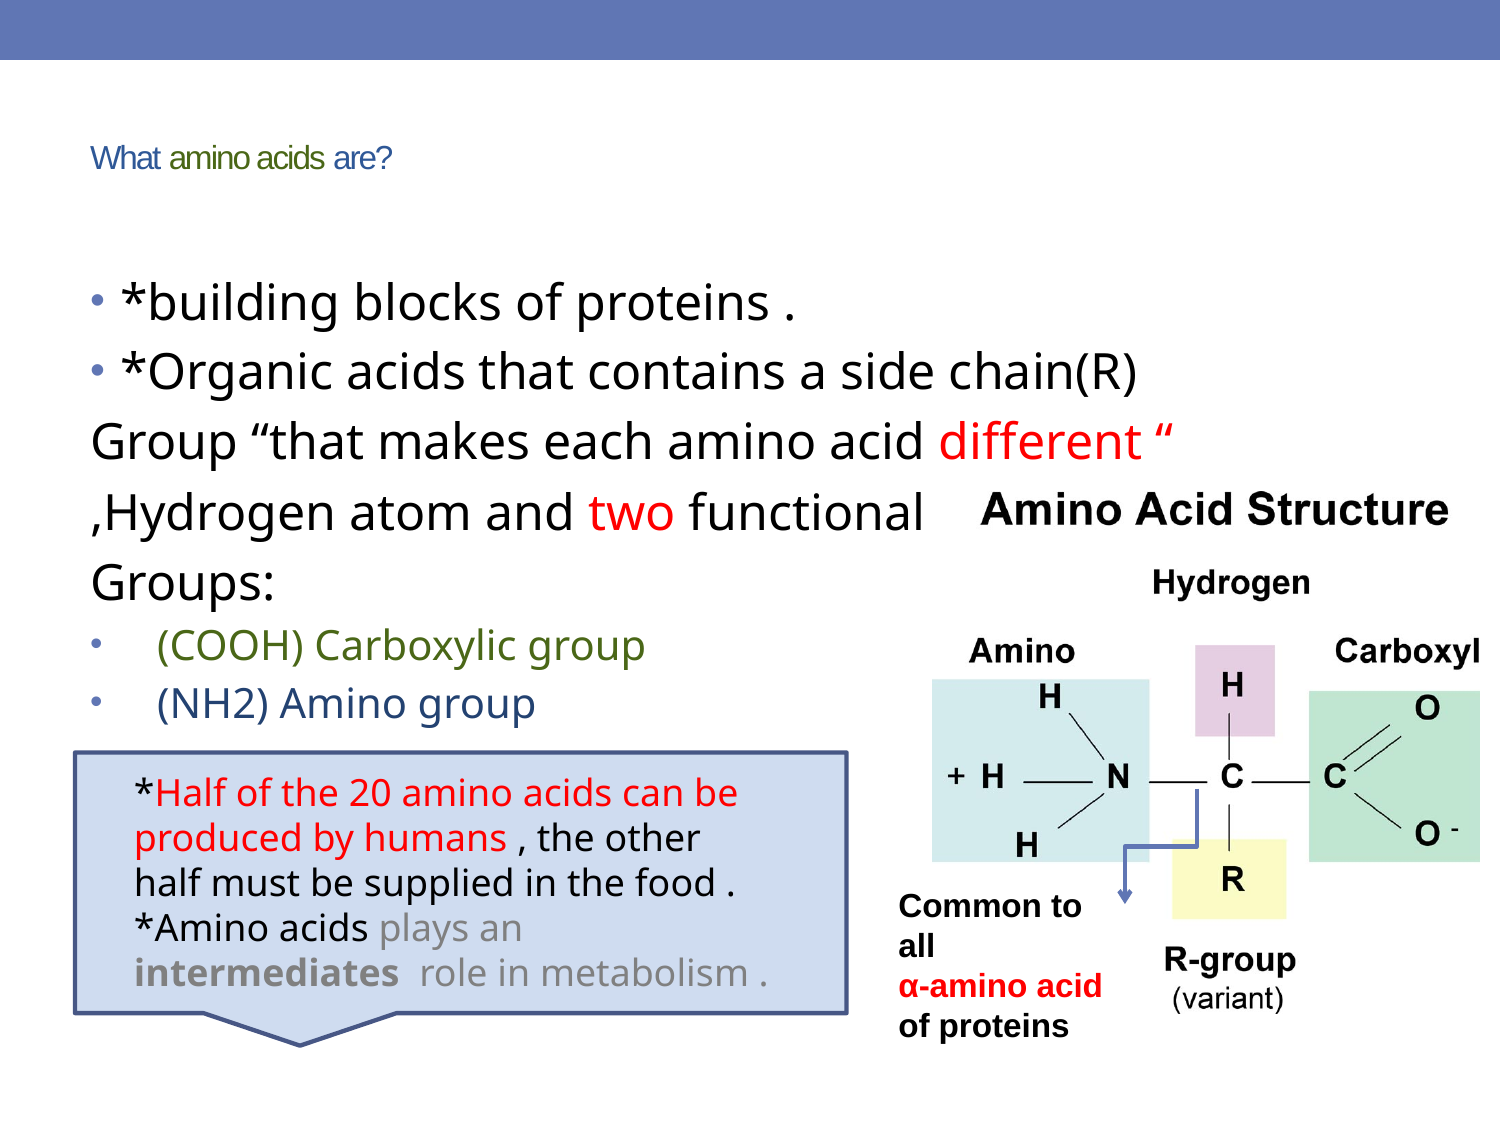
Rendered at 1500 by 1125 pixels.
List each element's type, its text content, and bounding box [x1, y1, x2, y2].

text_box Common to all α-amino acid of proteins [883, 876, 1141, 1052]
list *building blocks of proteins . *Organic acids that contains a side chain(R) Group “that makes each amino acid different “ ,Hydrogen atom and two functional Groups: (COOH) Carboxylic group (NH2) Amino group [75, 262, 1425, 1063]
text_box *Half of the 20 amino acids can be produced by humans , the other half must be supplied in the food . *Amino acids plays an intermediates role in metabolism . [119, 761, 791, 1002]
text_box [72, 750, 849, 1048]
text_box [1102, 810, 1219, 883]
picture [932, 491, 1480, 1014]
title What amino acids are? [75, 132, 1161, 222]
